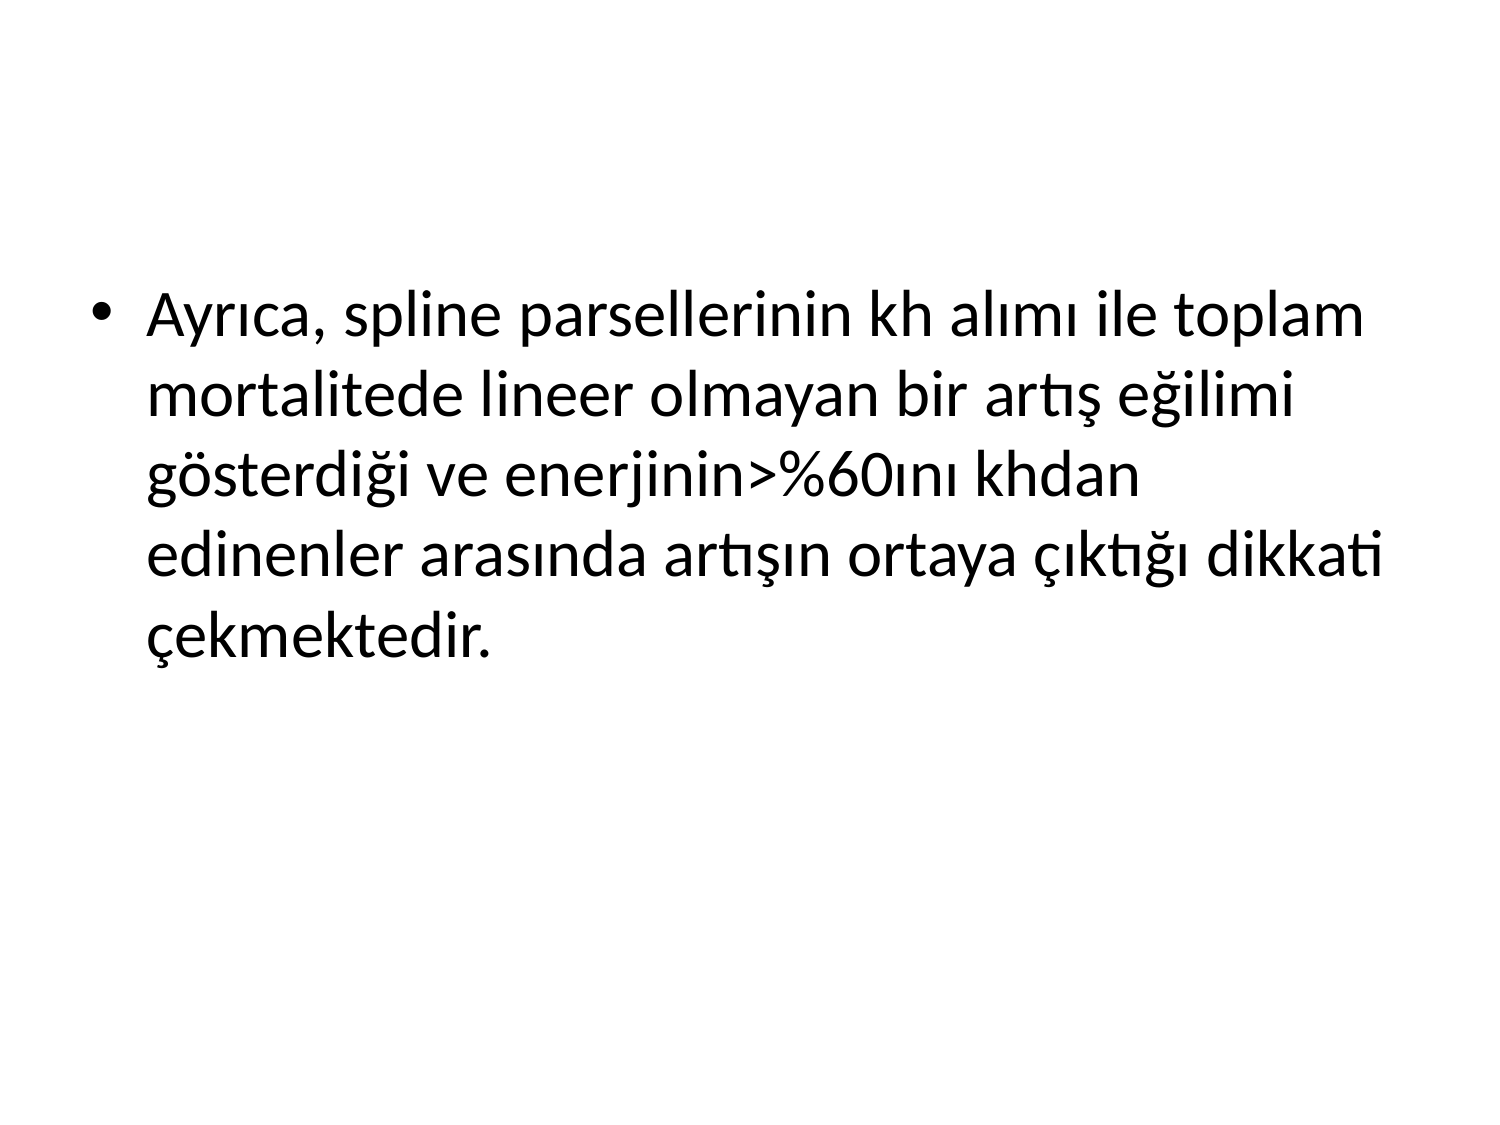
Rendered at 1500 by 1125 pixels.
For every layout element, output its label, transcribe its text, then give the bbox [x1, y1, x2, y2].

list Ayrıca, spline parsellerinin kh alımı ile toplam mortalitede lineer olmayan bir artış eğilimi gösterdiği ve enerjinin>%60ını khdan edinenler arasında artışın ortaya çıktığı dikkati çekmektedir. [75, 262, 1425, 1005]
